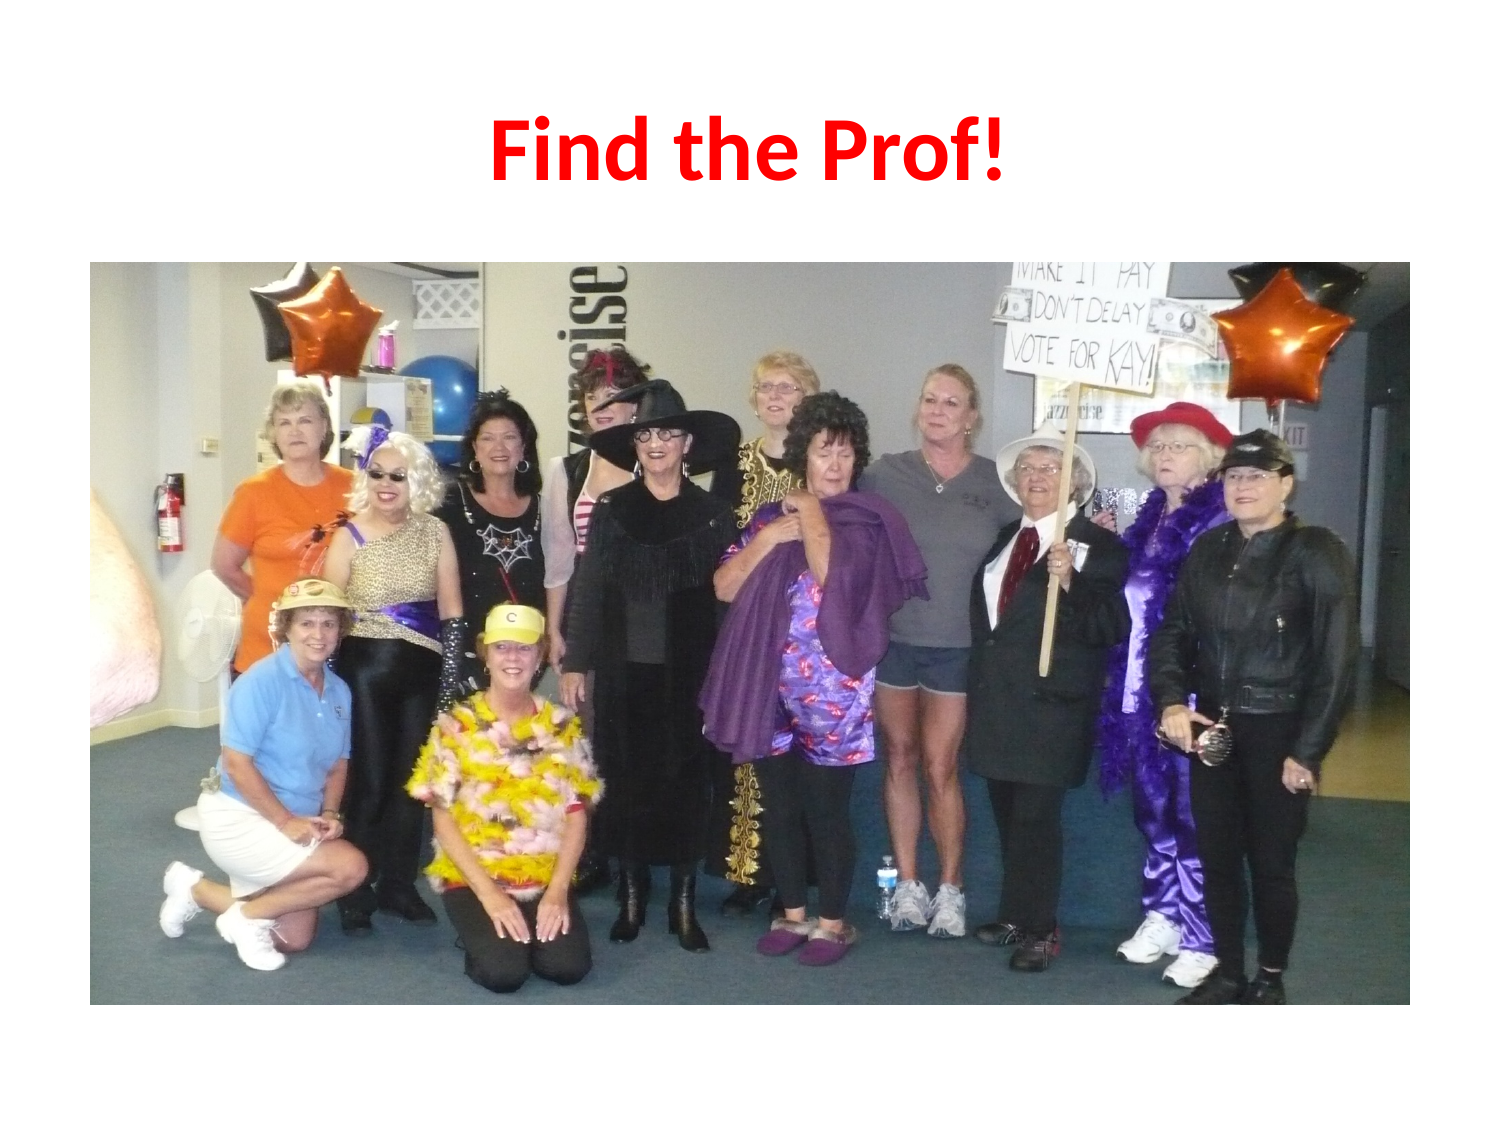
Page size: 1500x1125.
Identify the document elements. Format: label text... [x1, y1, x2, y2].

title Find the Prof! [74, 49, 1426, 238]
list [89, 262, 1411, 1006]
